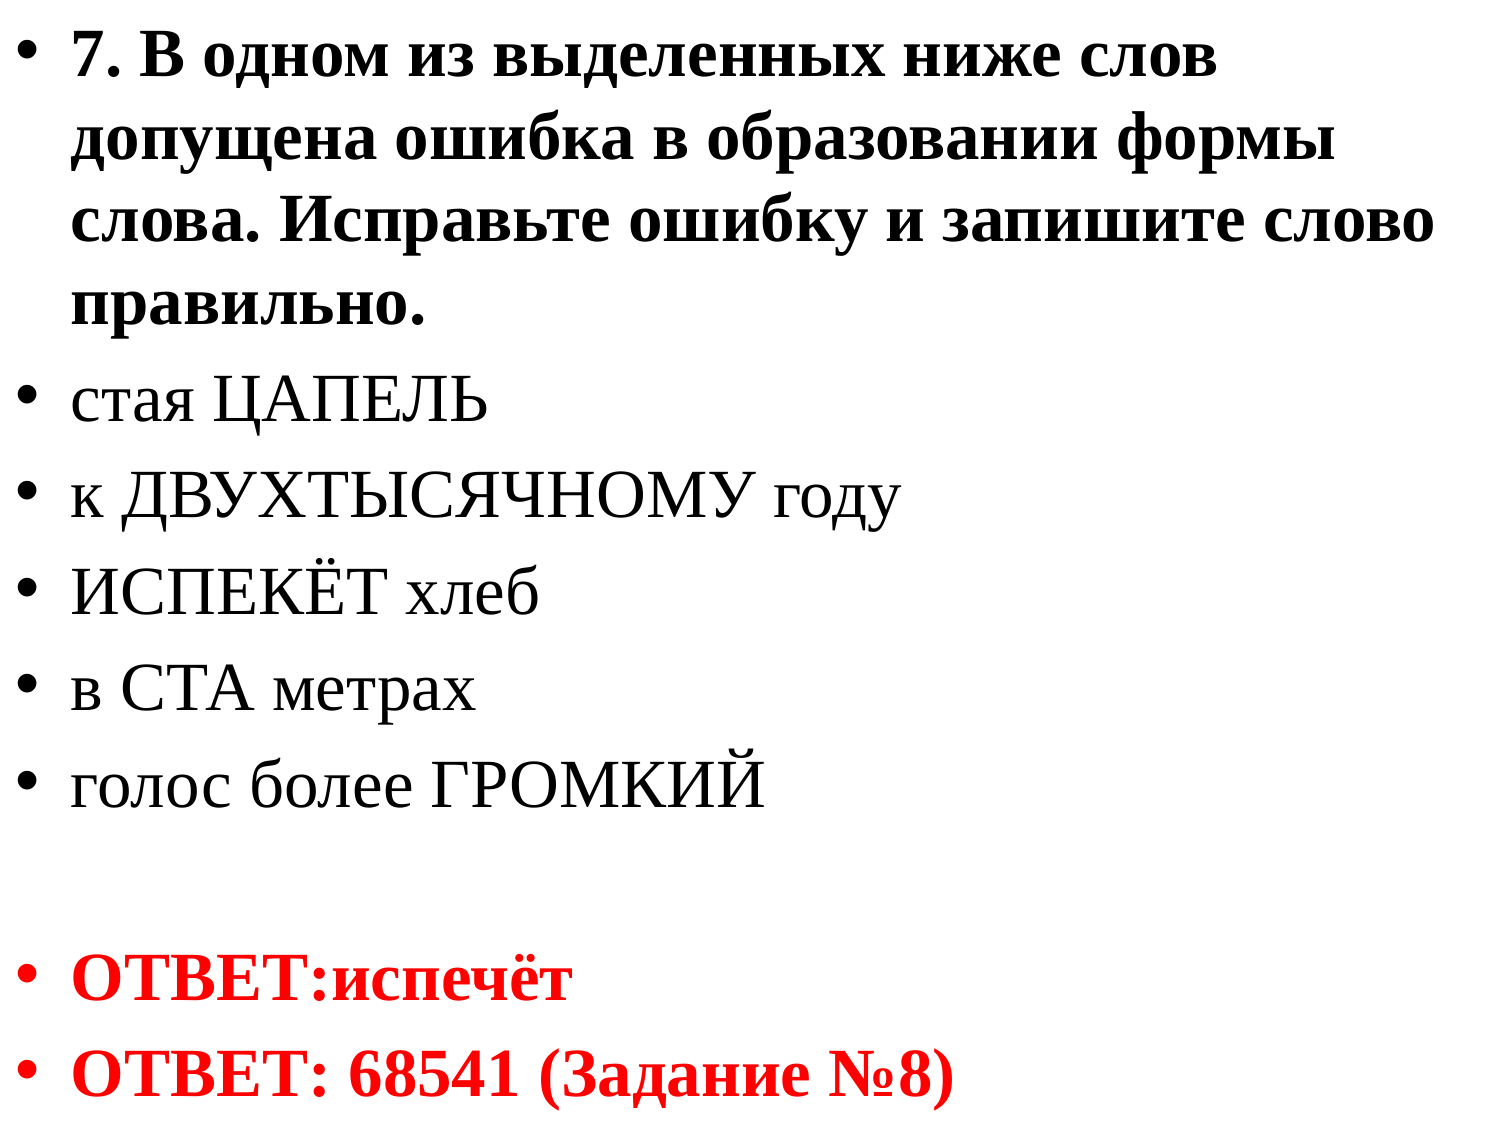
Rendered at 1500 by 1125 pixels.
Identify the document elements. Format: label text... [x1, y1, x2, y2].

list 7. В одном из выделенных ниже слов допущена ошибка в образовании формы слова. Исправьте ошибку и запишите слово правильно. стая ЦАПЕЛЬ к ДВУХТЫСЯЧНОМУ году ИСПЕКЁТ хлеб в СТА метрах голос более ГРОМКИЙ ОТВЕТ:испечёт ОТВЕТ: 68541 (Задание №8) [0, 0, 1483, 1125]
